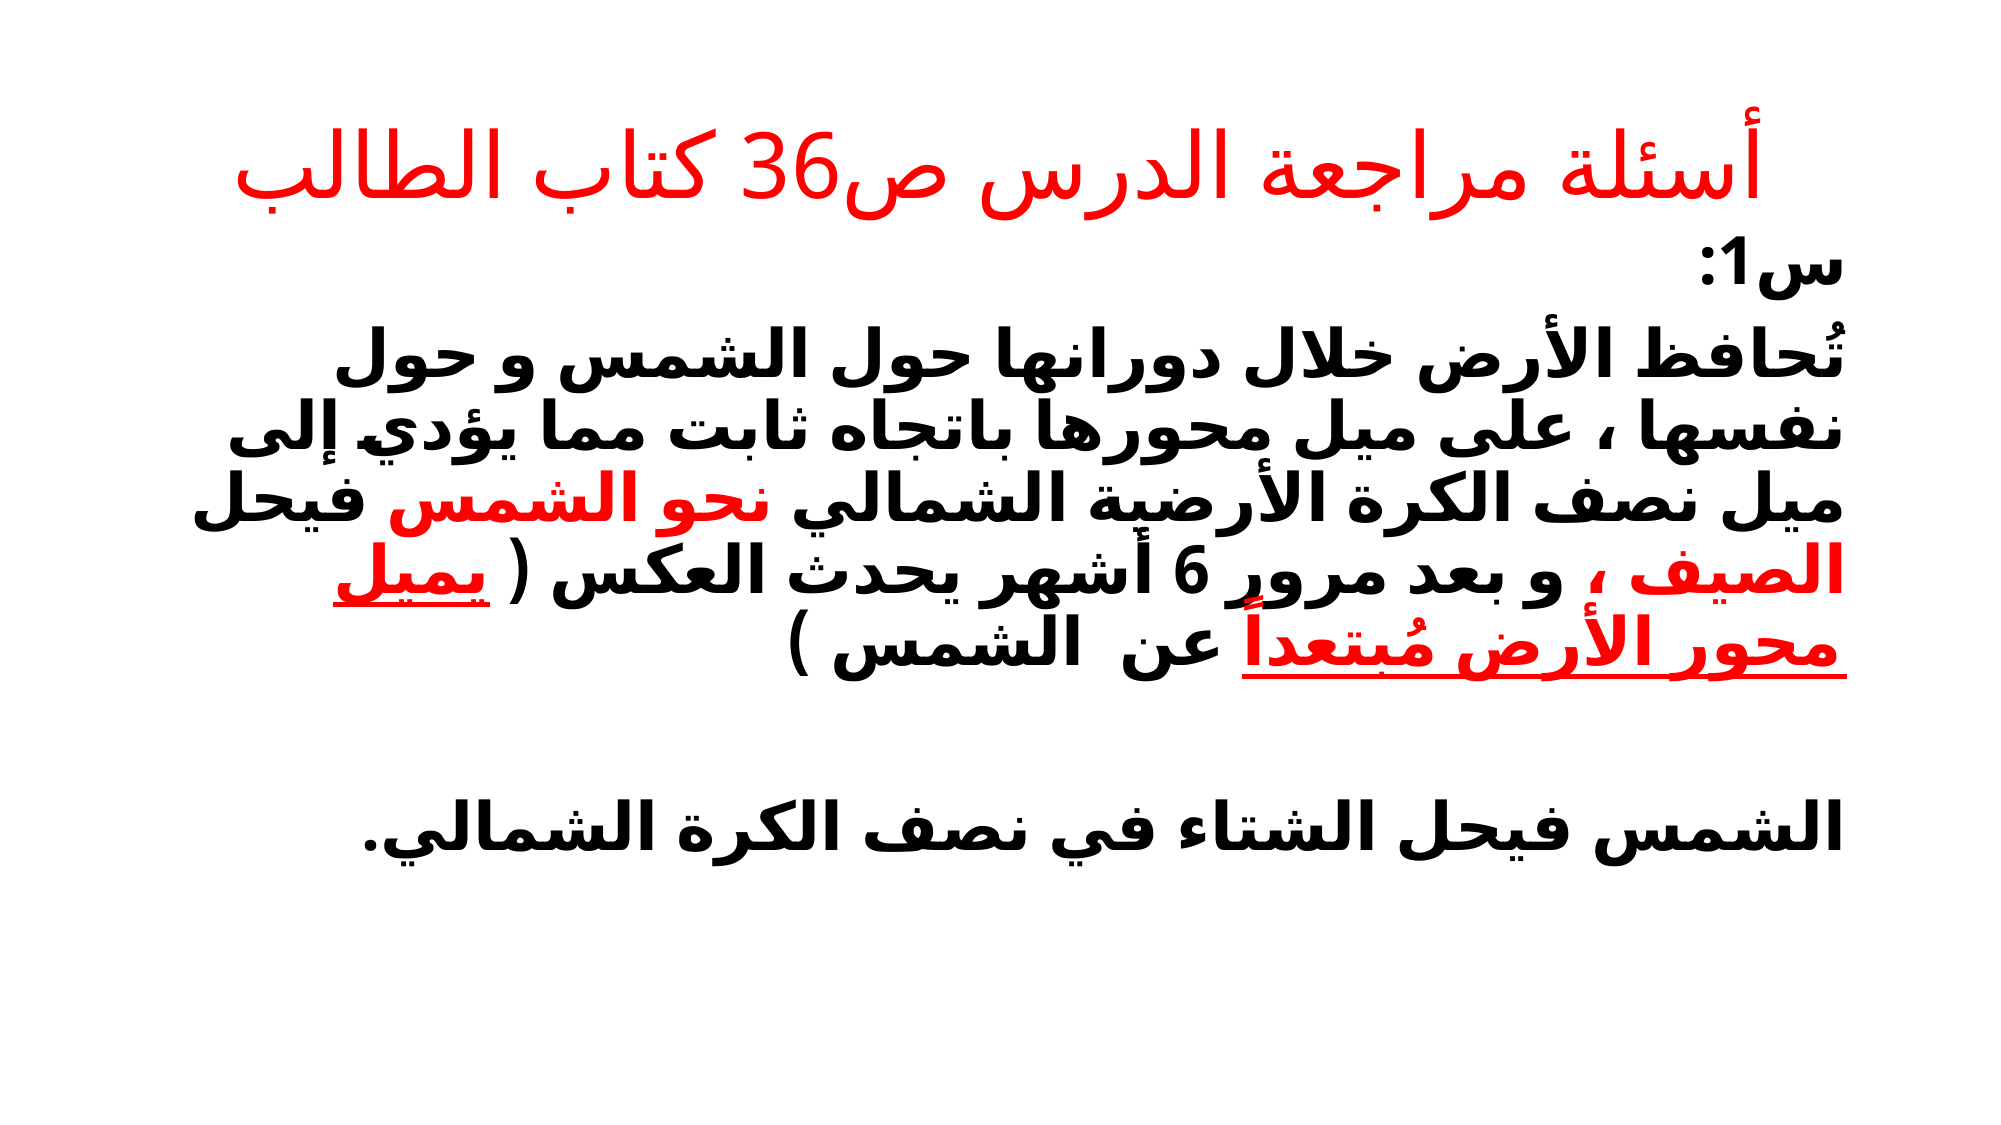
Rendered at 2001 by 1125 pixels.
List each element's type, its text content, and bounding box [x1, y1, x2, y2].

list س1: تُحافظ الأرض خلال دورانها حول الشمس و حول نفسها ، على ميل محورها باتجاه ثابت مما يؤدي إلى ميل نصف الكرة الأرضية الشمالي نحو الشمس فيحل الصيف ، و بعد مرور 6 أشهر يحدث العكس ( يميل محور الأرض مُبتعداً عن الشمس ) الشمس فيحل الشتاء في نصف الكرة الشمالي. [137, 219, 1863, 1066]
title أسئلة مراجعة الدرس ص36 كتاب الطالب [137, 59, 1863, 219]
